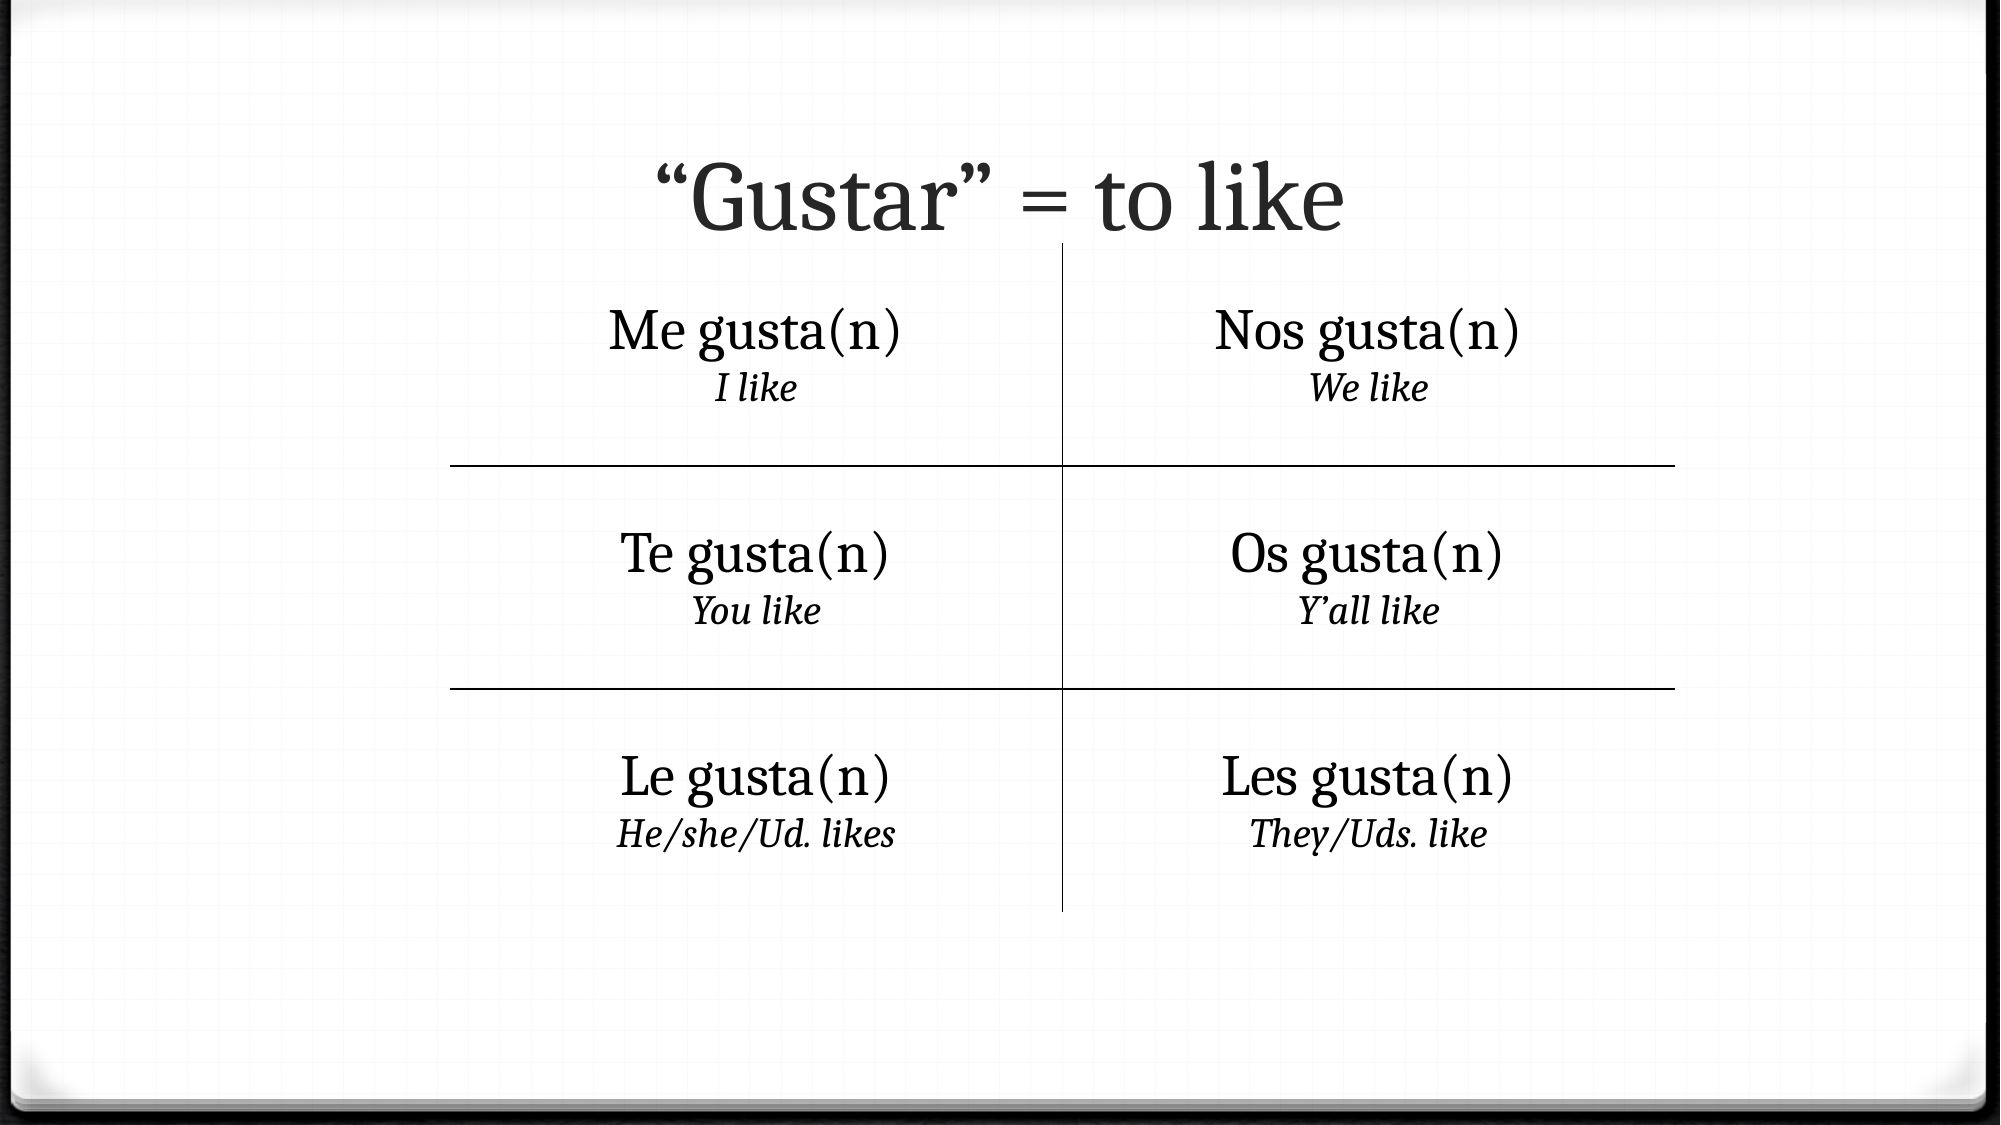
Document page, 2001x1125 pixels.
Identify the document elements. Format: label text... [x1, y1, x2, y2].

title “Gustar” = to like [120, 71, 1880, 309]
table_cell Le gusta(n) He/she/Ud. likes [450, 690, 1062, 912]
table_header Me gusta(n) I like [450, 309, 1062, 465]
table_cell Les gusta(n) They/Uds. like [1063, 690, 1675, 912]
table_cell Os gusta(n) Y’all like [1063, 467, 1675, 688]
table_cell Te gusta(n) You like [450, 467, 1062, 688]
picture [0, 0, 2000, 1125]
table_header Nos gusta(n) We like [1063, 309, 1675, 465]
